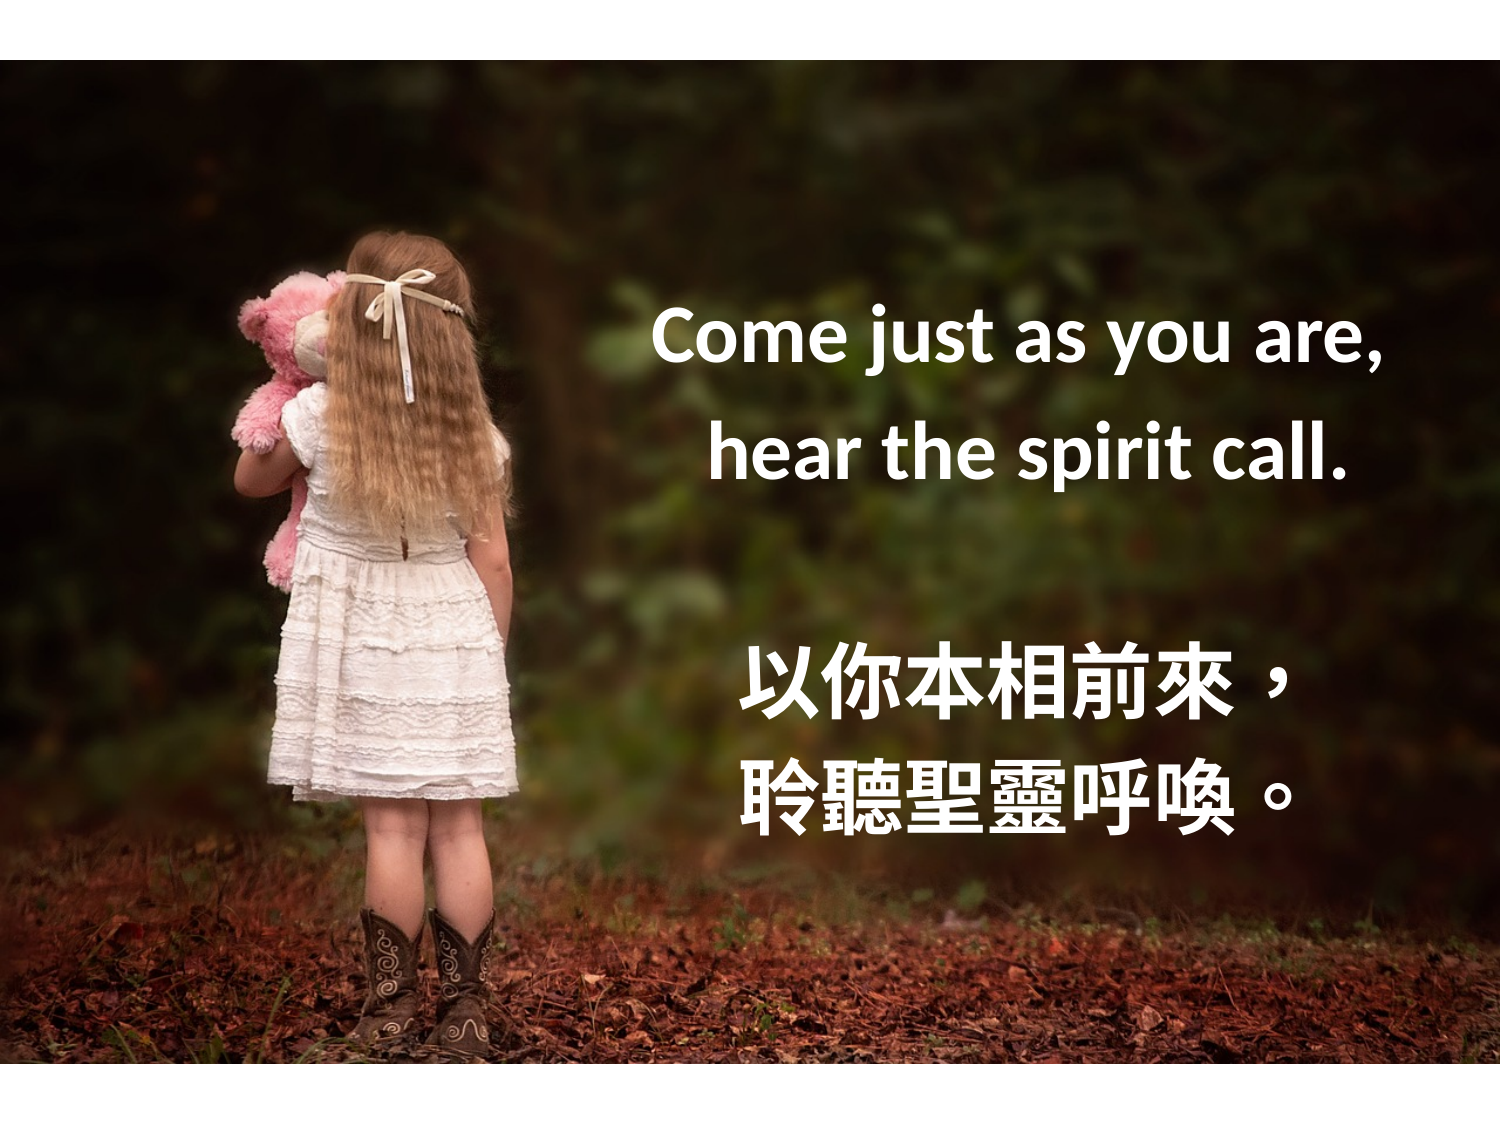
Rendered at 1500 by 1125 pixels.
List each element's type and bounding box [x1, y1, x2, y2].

picture [0, 60, 1500, 1065]
